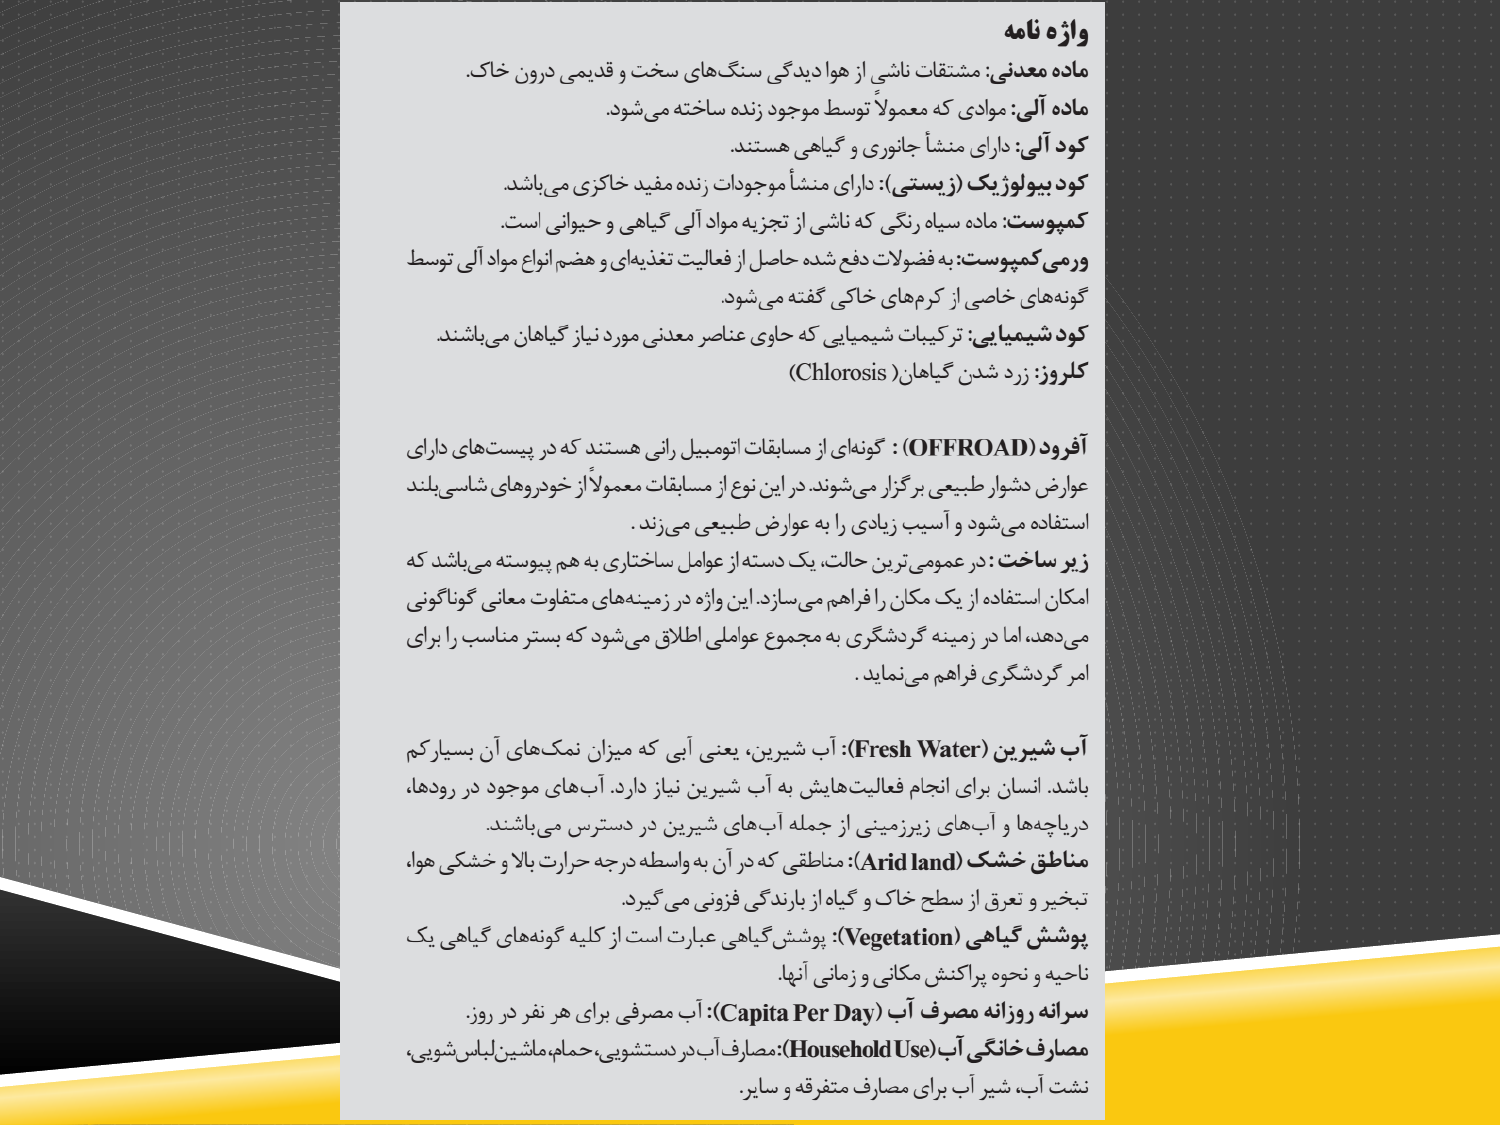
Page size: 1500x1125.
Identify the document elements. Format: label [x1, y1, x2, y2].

picture [340, 1, 1105, 1120]
